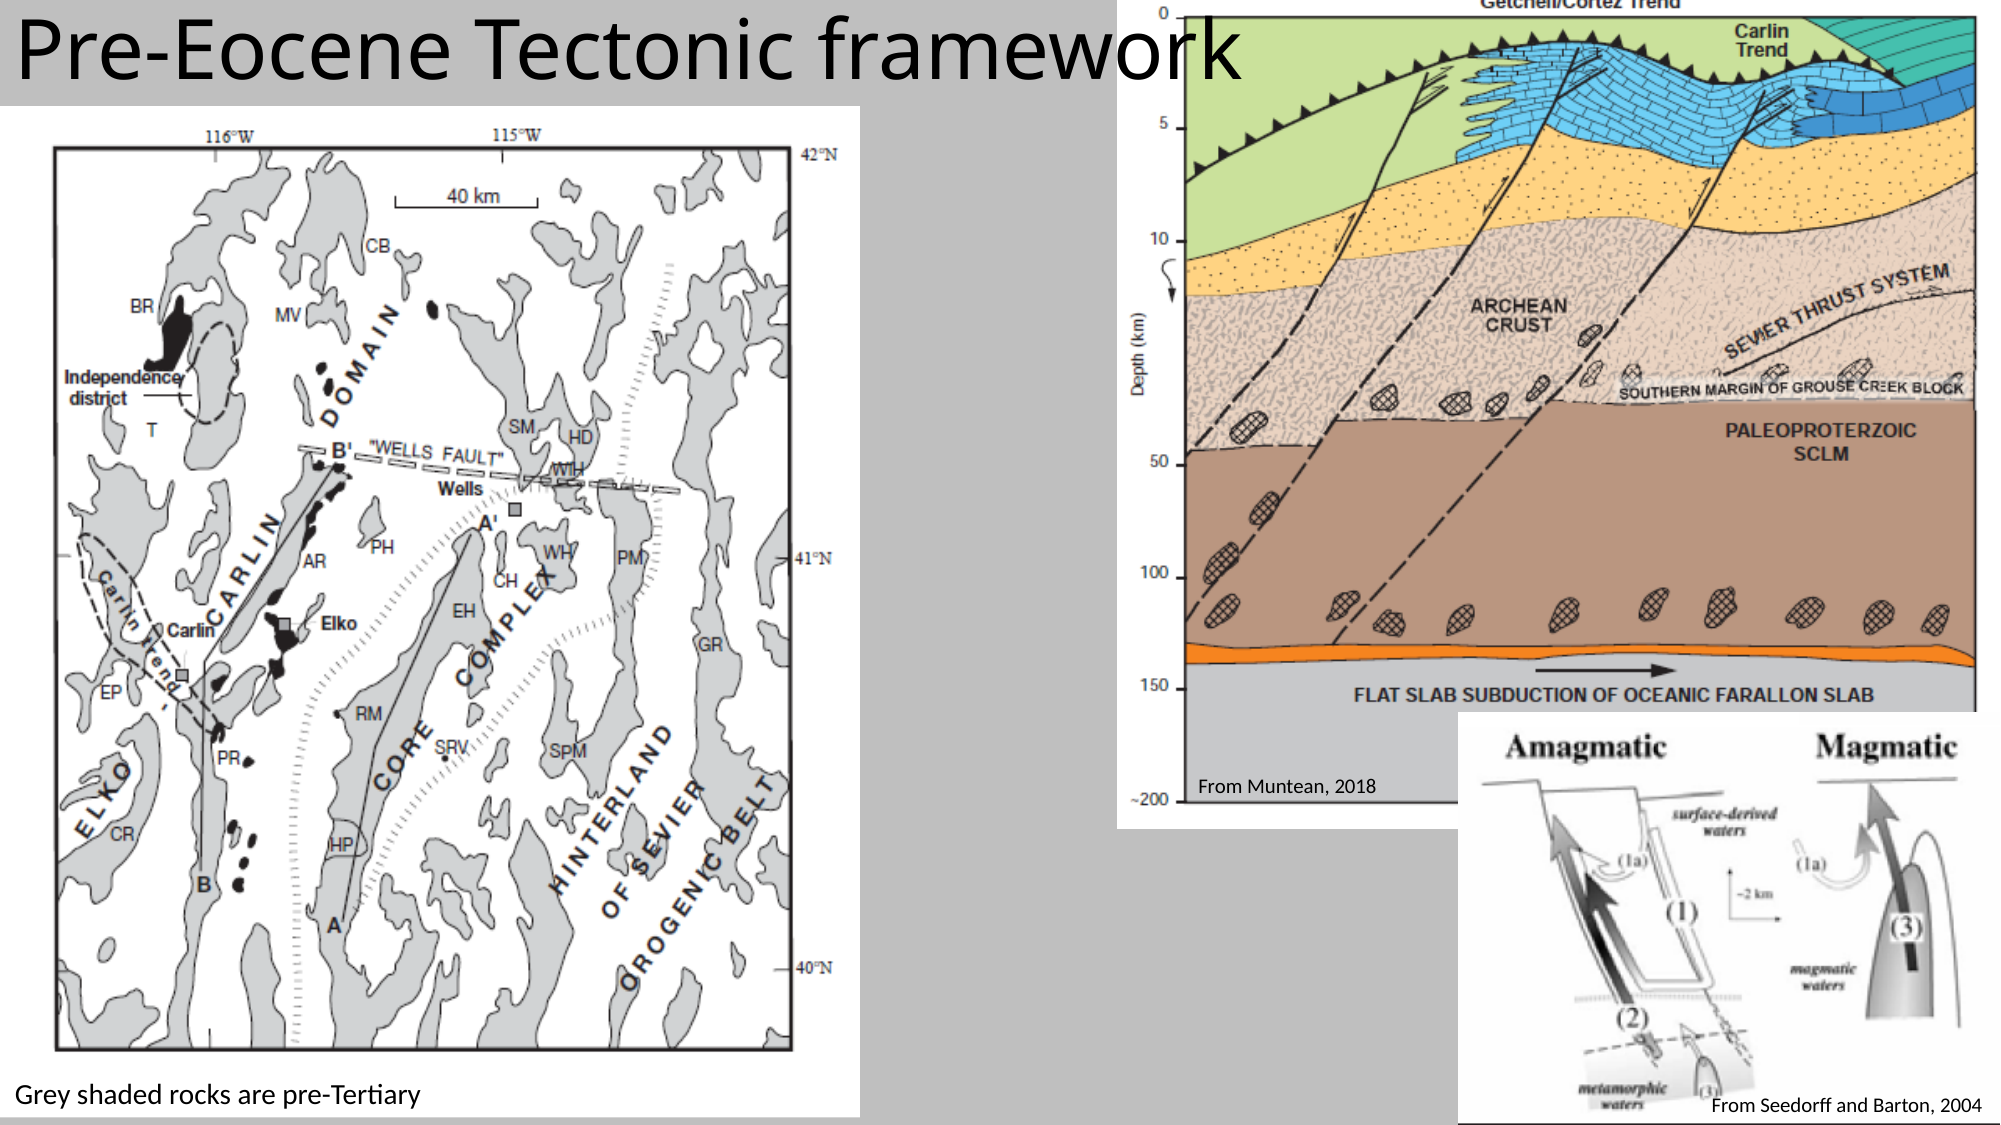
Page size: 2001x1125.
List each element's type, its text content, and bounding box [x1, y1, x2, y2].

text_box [1117, 0, 2000, 829]
text_box Pre-Eocene Tectonic framework [0, 0, 1117, 218]
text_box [1458, 712, 2000, 1125]
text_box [0, 106, 860, 1125]
